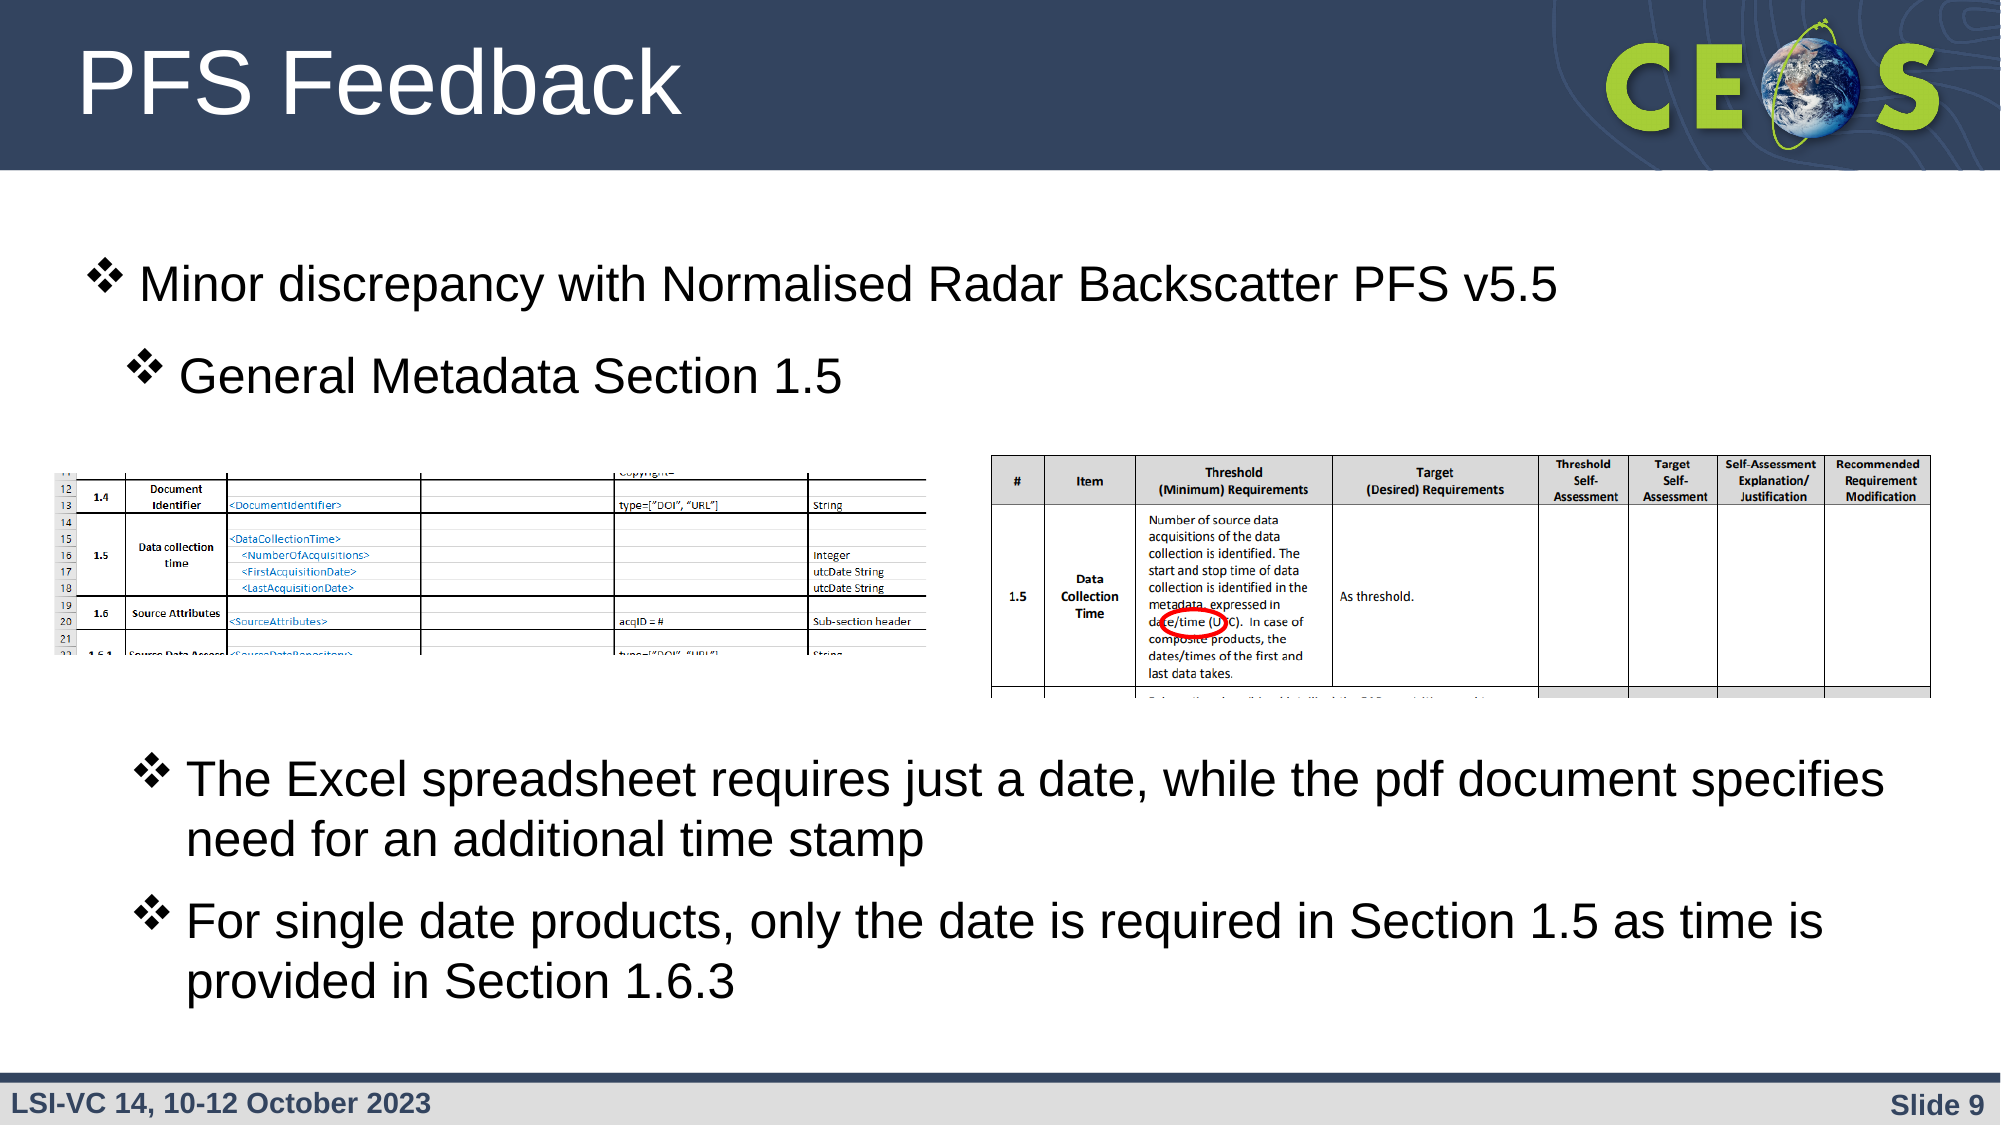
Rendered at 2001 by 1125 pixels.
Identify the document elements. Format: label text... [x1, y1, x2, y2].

picture [958, 427, 1944, 699]
text_box For single date products, only the date is required in Section 1.5 as time is provided in Section 1.6.3 [114, 881, 1909, 1017]
text_box General Metadata Section 1.5 [107, 335, 859, 411]
text_box The Excel spreadsheet requires just a date, while the pdf document specifies need for an additional time stamp [114, 738, 1909, 874]
text_box Minor discrepancy with Normalised Radar Backscatter PFS v5.5 [68, 244, 1574, 320]
picture [1606, 18, 1939, 150]
picture [54, 472, 927, 655]
title PFS Feedback [61, 27, 1676, 156]
